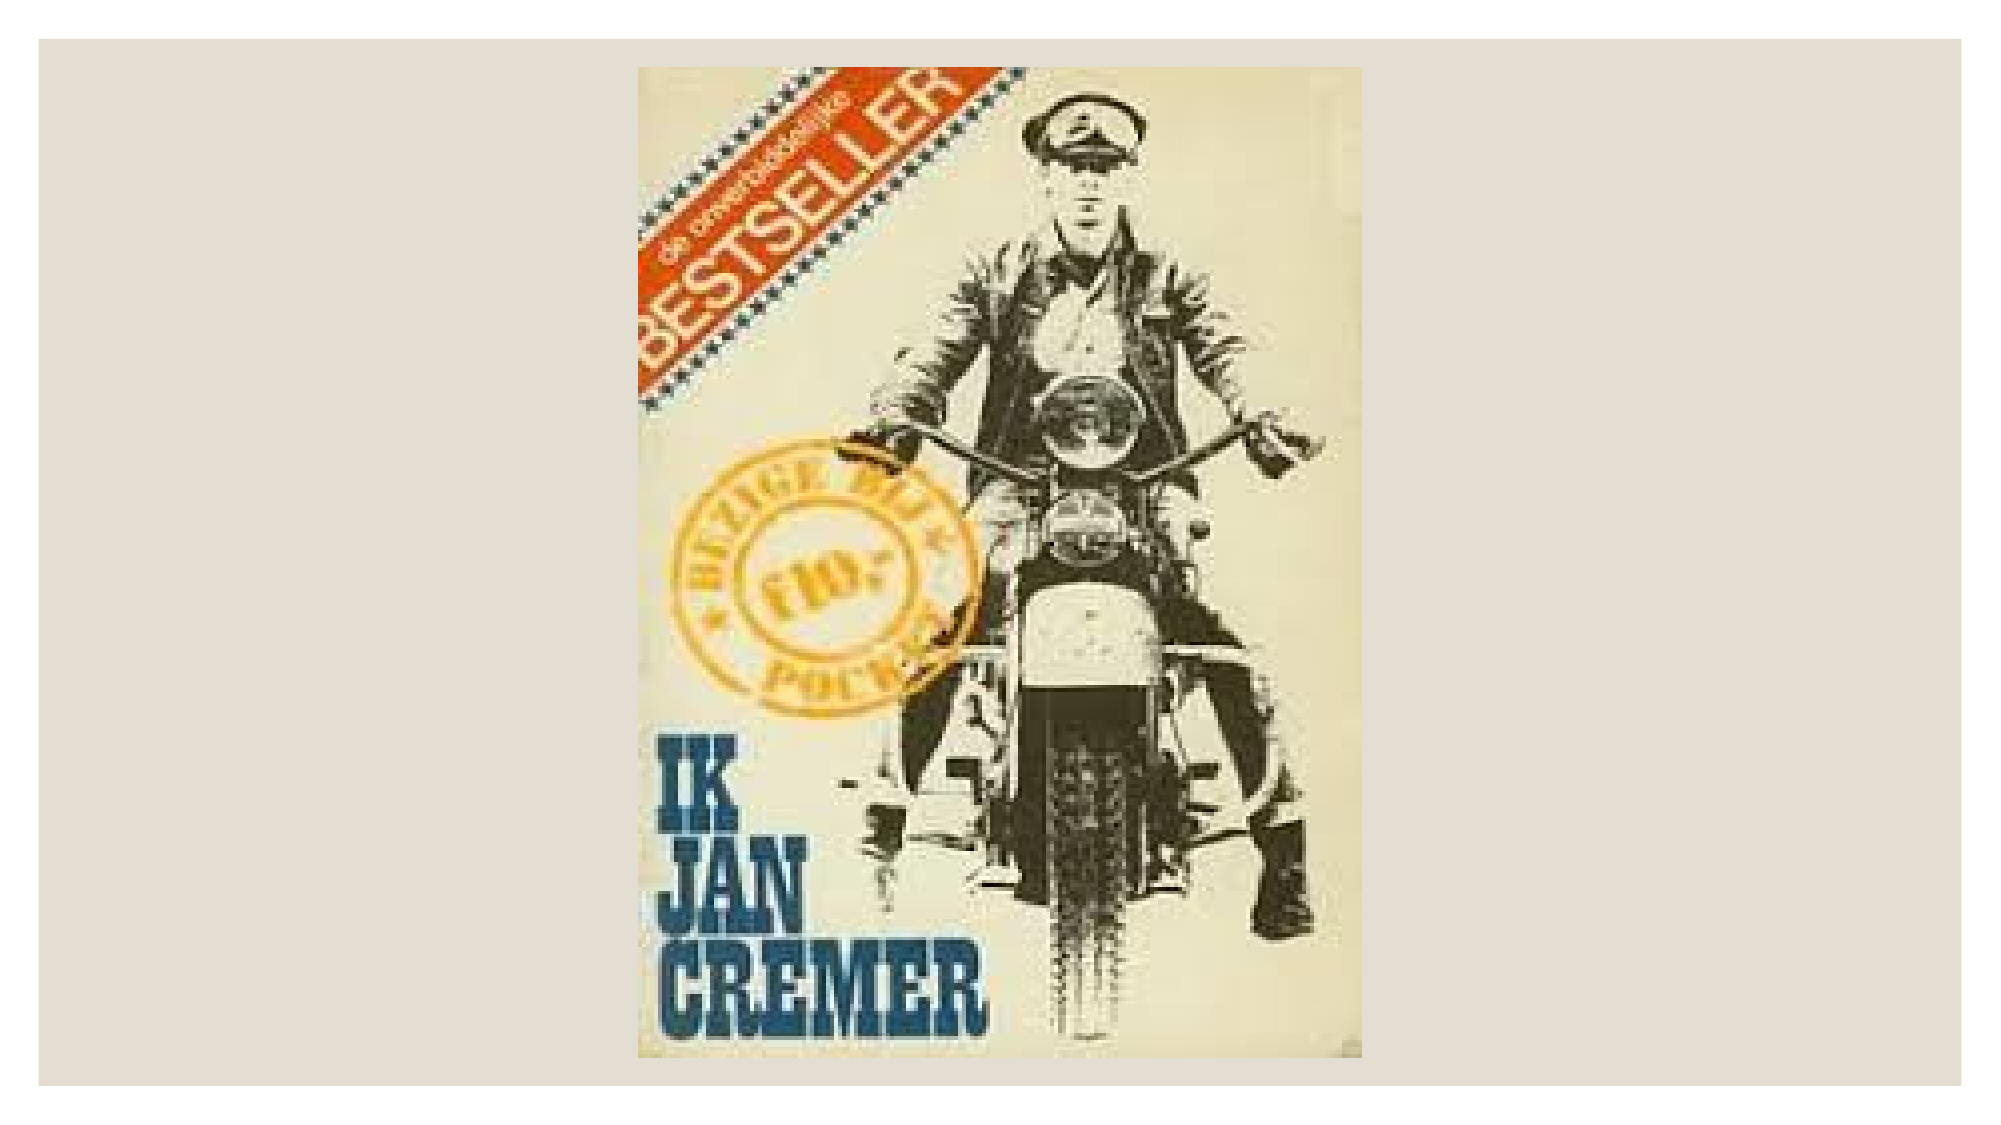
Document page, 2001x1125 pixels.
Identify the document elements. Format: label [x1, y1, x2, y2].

picture [638, 67, 1362, 1058]
